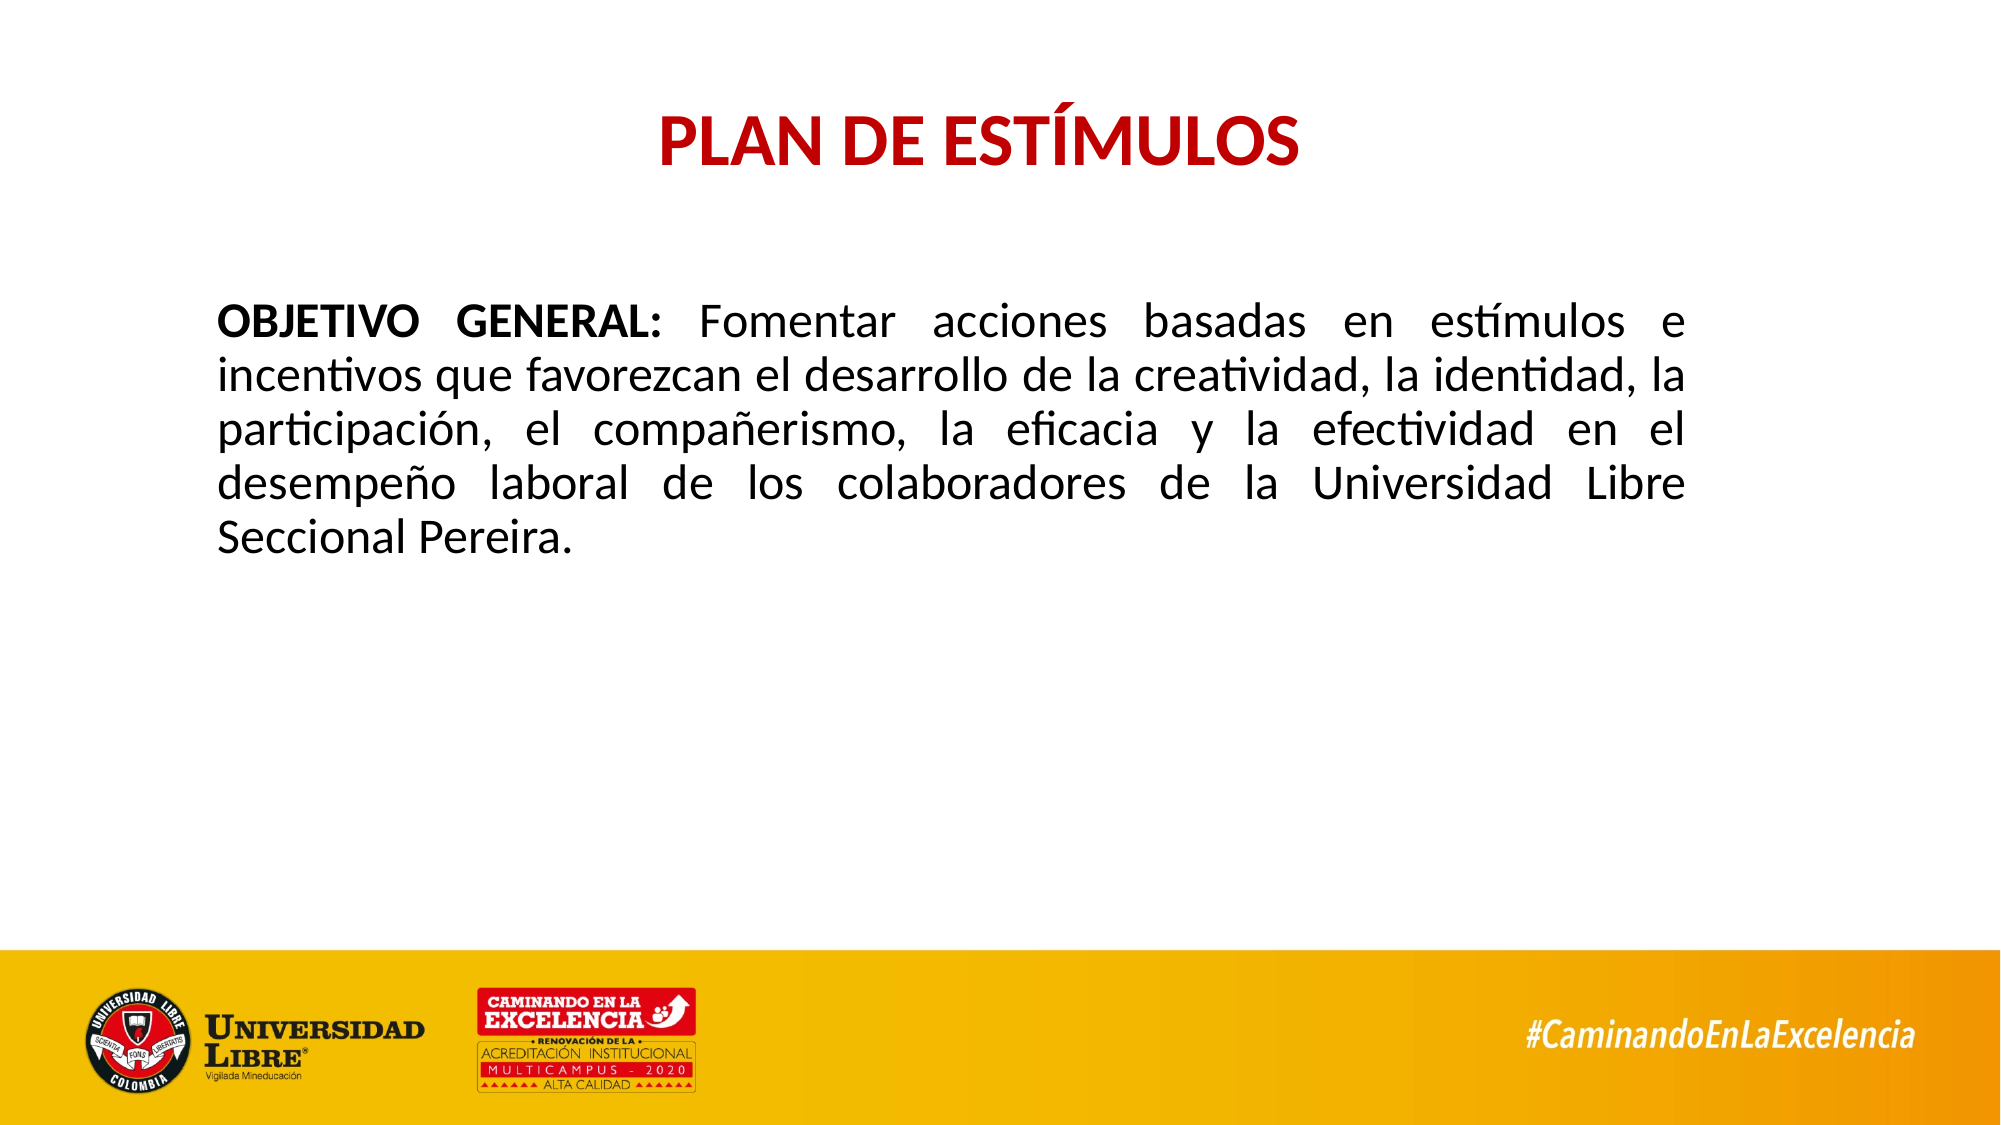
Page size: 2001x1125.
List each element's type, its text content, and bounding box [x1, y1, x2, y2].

title PLAN DE ESTÍMULOS [230, 49, 1731, 190]
picture [0, 0, 2001, 1125]
subtitle OBJETIVO GENERAL: Fomentar acciones basadas en estímulos e incentivos que favorezcan el desarrollo de la creatividad, la identidad, la participación, el compañerismo, la eficacia y la efectividad en el desempeño laboral de los colaboradores de la Universidad Libre Seccional Pereira. [202, 205, 1703, 753]
